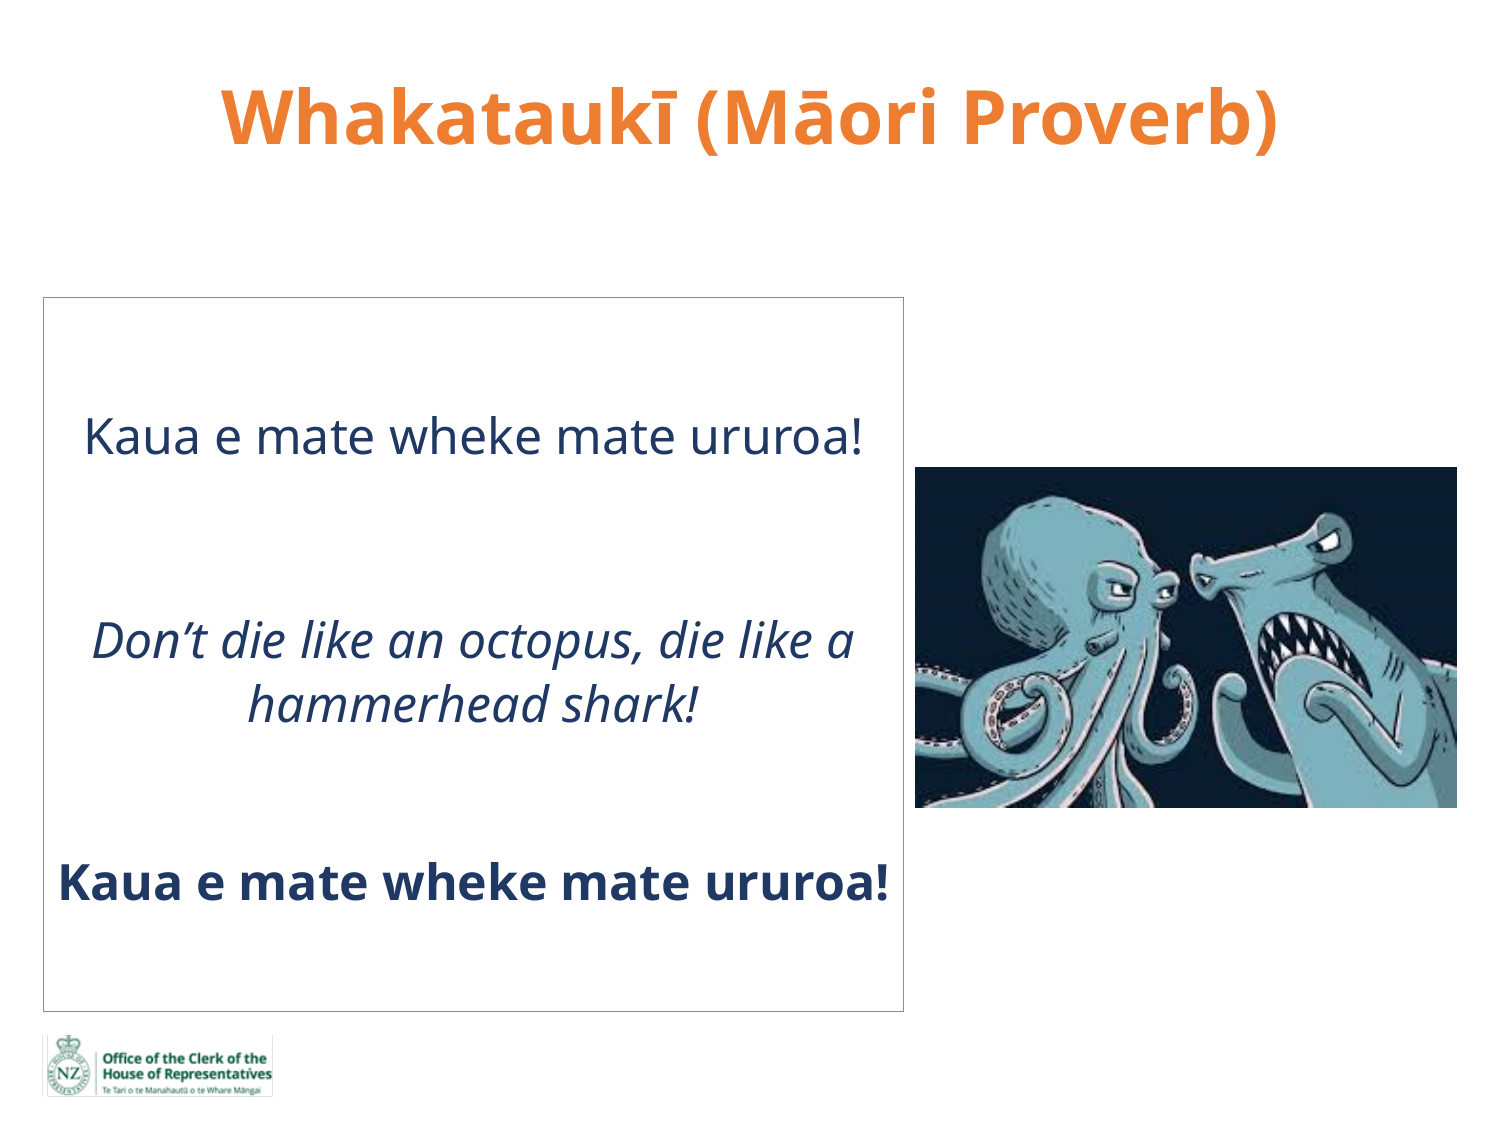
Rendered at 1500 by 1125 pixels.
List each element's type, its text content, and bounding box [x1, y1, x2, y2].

picture [40, 1034, 274, 1100]
text_box Kaua e mate wheke mate ururoa! Don’t die like an octopus, die like a hammerhead shark! Kaua e mate wheke mate ururoa! [43, 297, 904, 1012]
text_box Whakataukī (Māori Proverb) [41, 42, 1459, 186]
picture [915, 467, 1457, 808]
